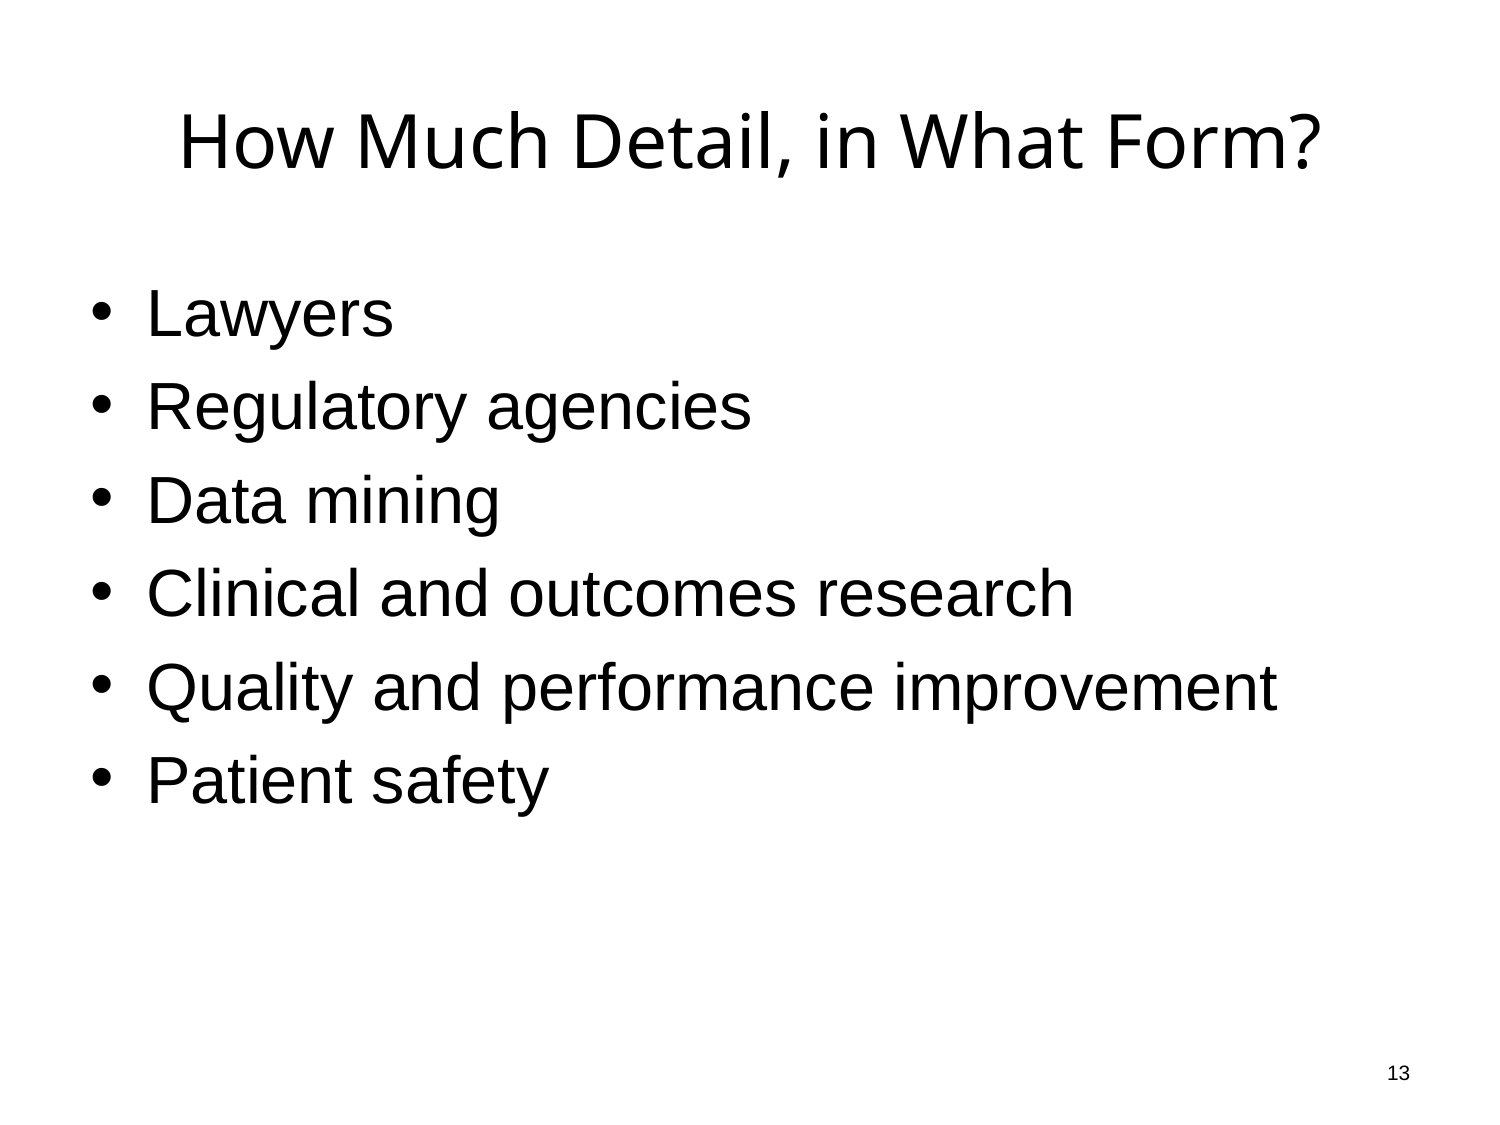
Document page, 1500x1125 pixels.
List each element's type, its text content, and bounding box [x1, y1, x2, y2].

list Lawyers Regulatory agencies Data mining Clinical and outcomes research Quality and performance improvement Patient safety [75, 262, 1425, 1013]
slide_number 13 [1341, 1027, 1425, 1118]
title How Much Detail, in What Form? [75, 45, 1425, 233]
